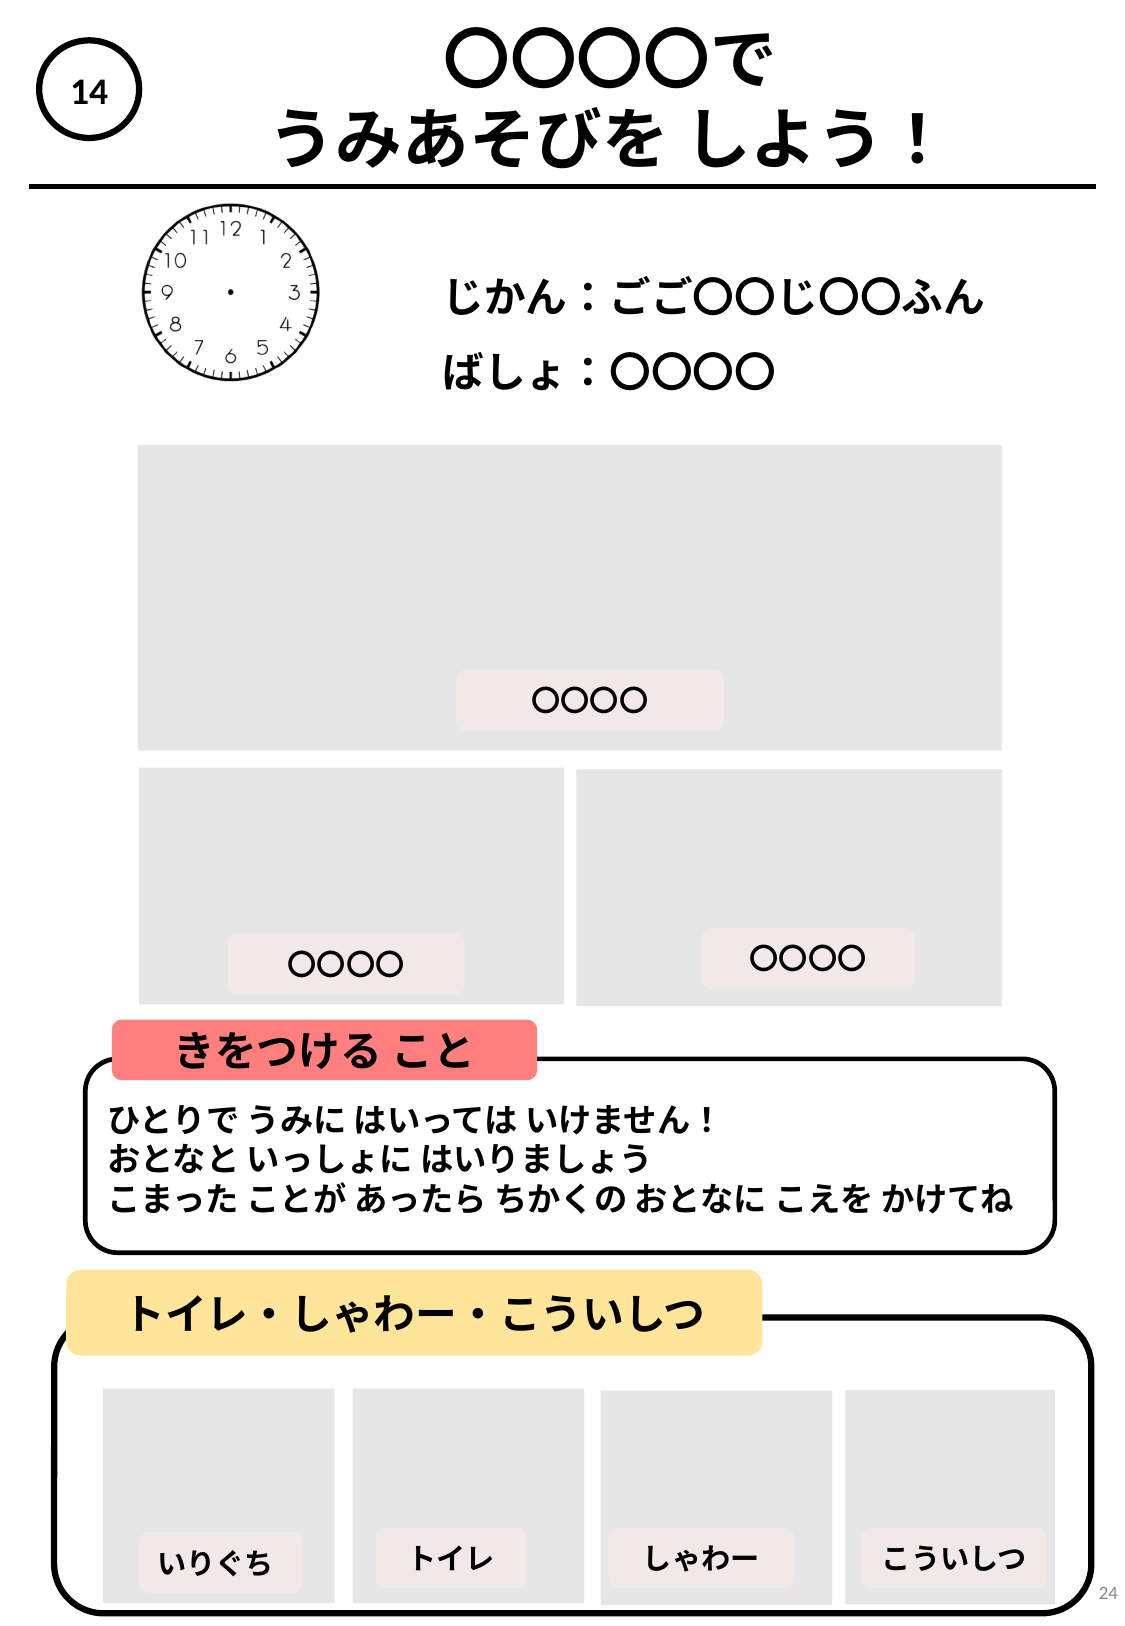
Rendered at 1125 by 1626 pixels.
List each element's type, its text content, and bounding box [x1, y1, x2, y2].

slide_number 24 [879, 1548, 1125, 1625]
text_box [53, 1269, 1092, 1614]
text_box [28, 9, 1125, 408]
text_box 〇〇〇〇 [701, 928, 916, 989]
text_box [136, 443, 1004, 752]
text_box 〇〇〇〇 [227, 933, 465, 995]
text_box 〇〇〇〇 [455, 669, 725, 731]
text_box ひとりで うみに はいっては いけません！ おとなと いっしょに はいりましょう こまった ことが あったら ちかくの おとなに こえを かけてね [1053, 1083, 1109, 1234]
text_box [137, 766, 566, 1007]
text_box [85, 1058, 1055, 1253]
text_box [574, 767, 1004, 1008]
text_box きをつける こと [111, 1019, 538, 1081]
